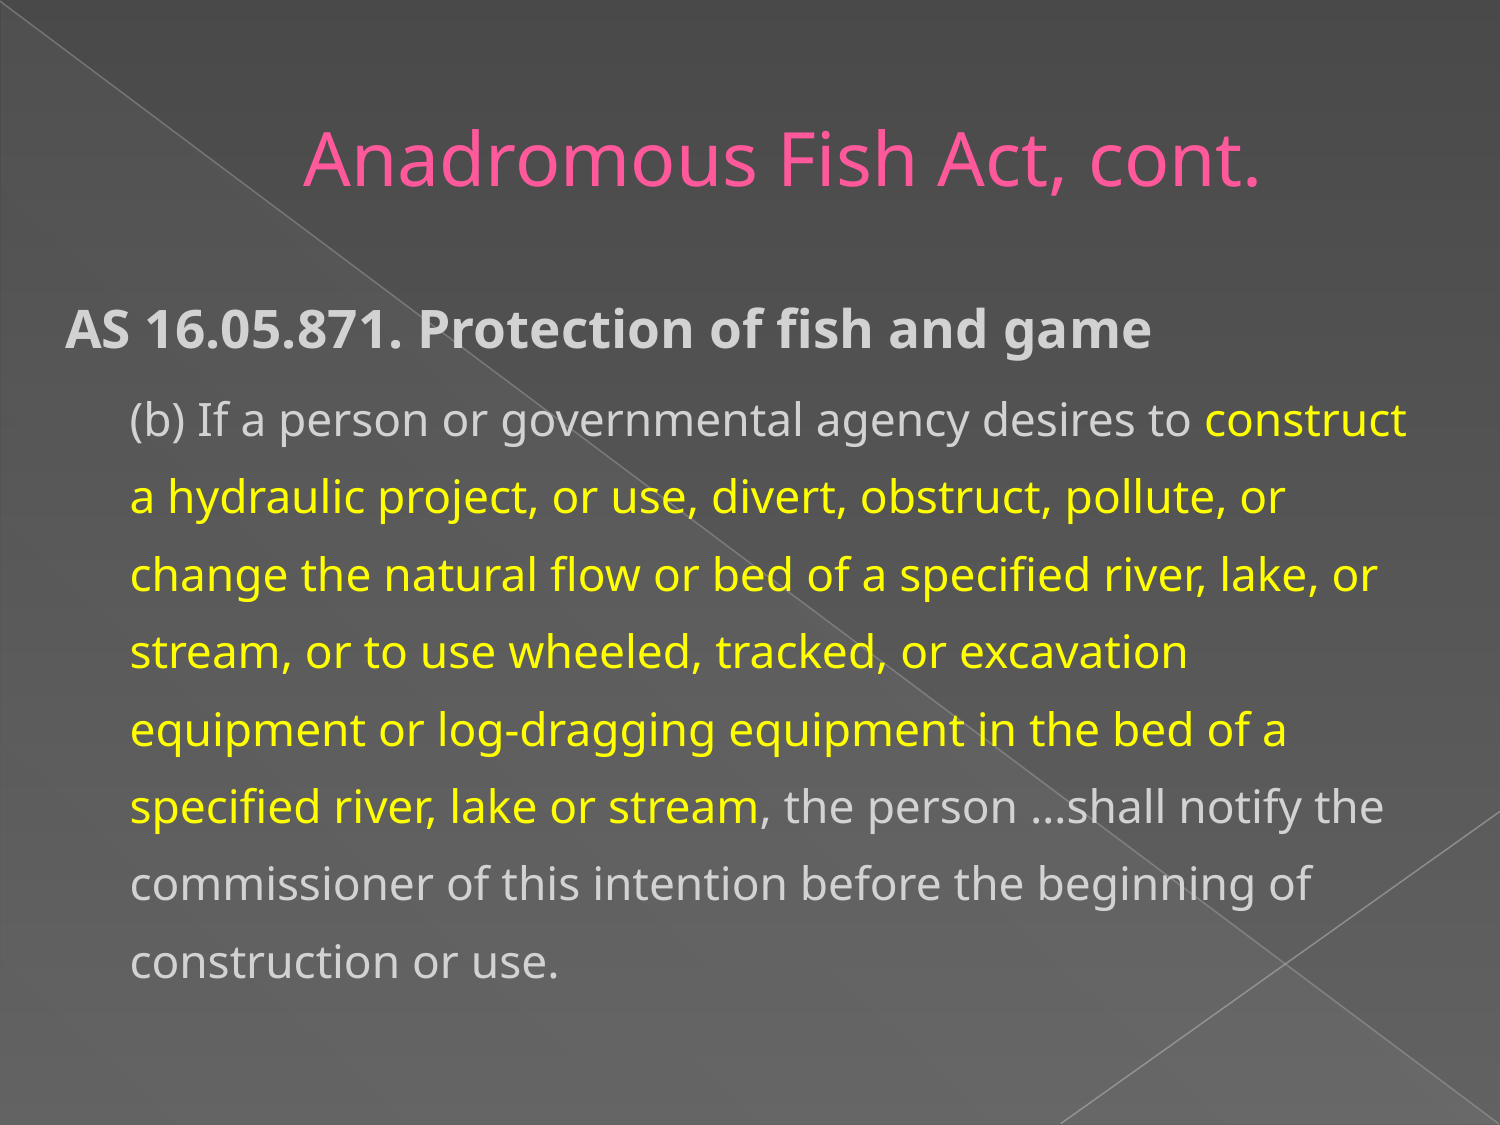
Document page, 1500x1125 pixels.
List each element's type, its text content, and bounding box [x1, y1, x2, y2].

title Anadromous Fish Act, cont. [62, 99, 1425, 213]
list AS 16.05.871. Protection of fish and game (b) If a person or governmental agency desires to construct a hydraulic project, or use, divert, obstruct, pollute, or change the natural flow or bed of a specified river, lake, or stream, or to use wheeled, tracked, or excavation equipment or log-dragging equipment in the bed of a specified river, lake or stream, the person …shall notify the commissioner of this intention before the beginning of construction or use. [50, 262, 1438, 1025]
